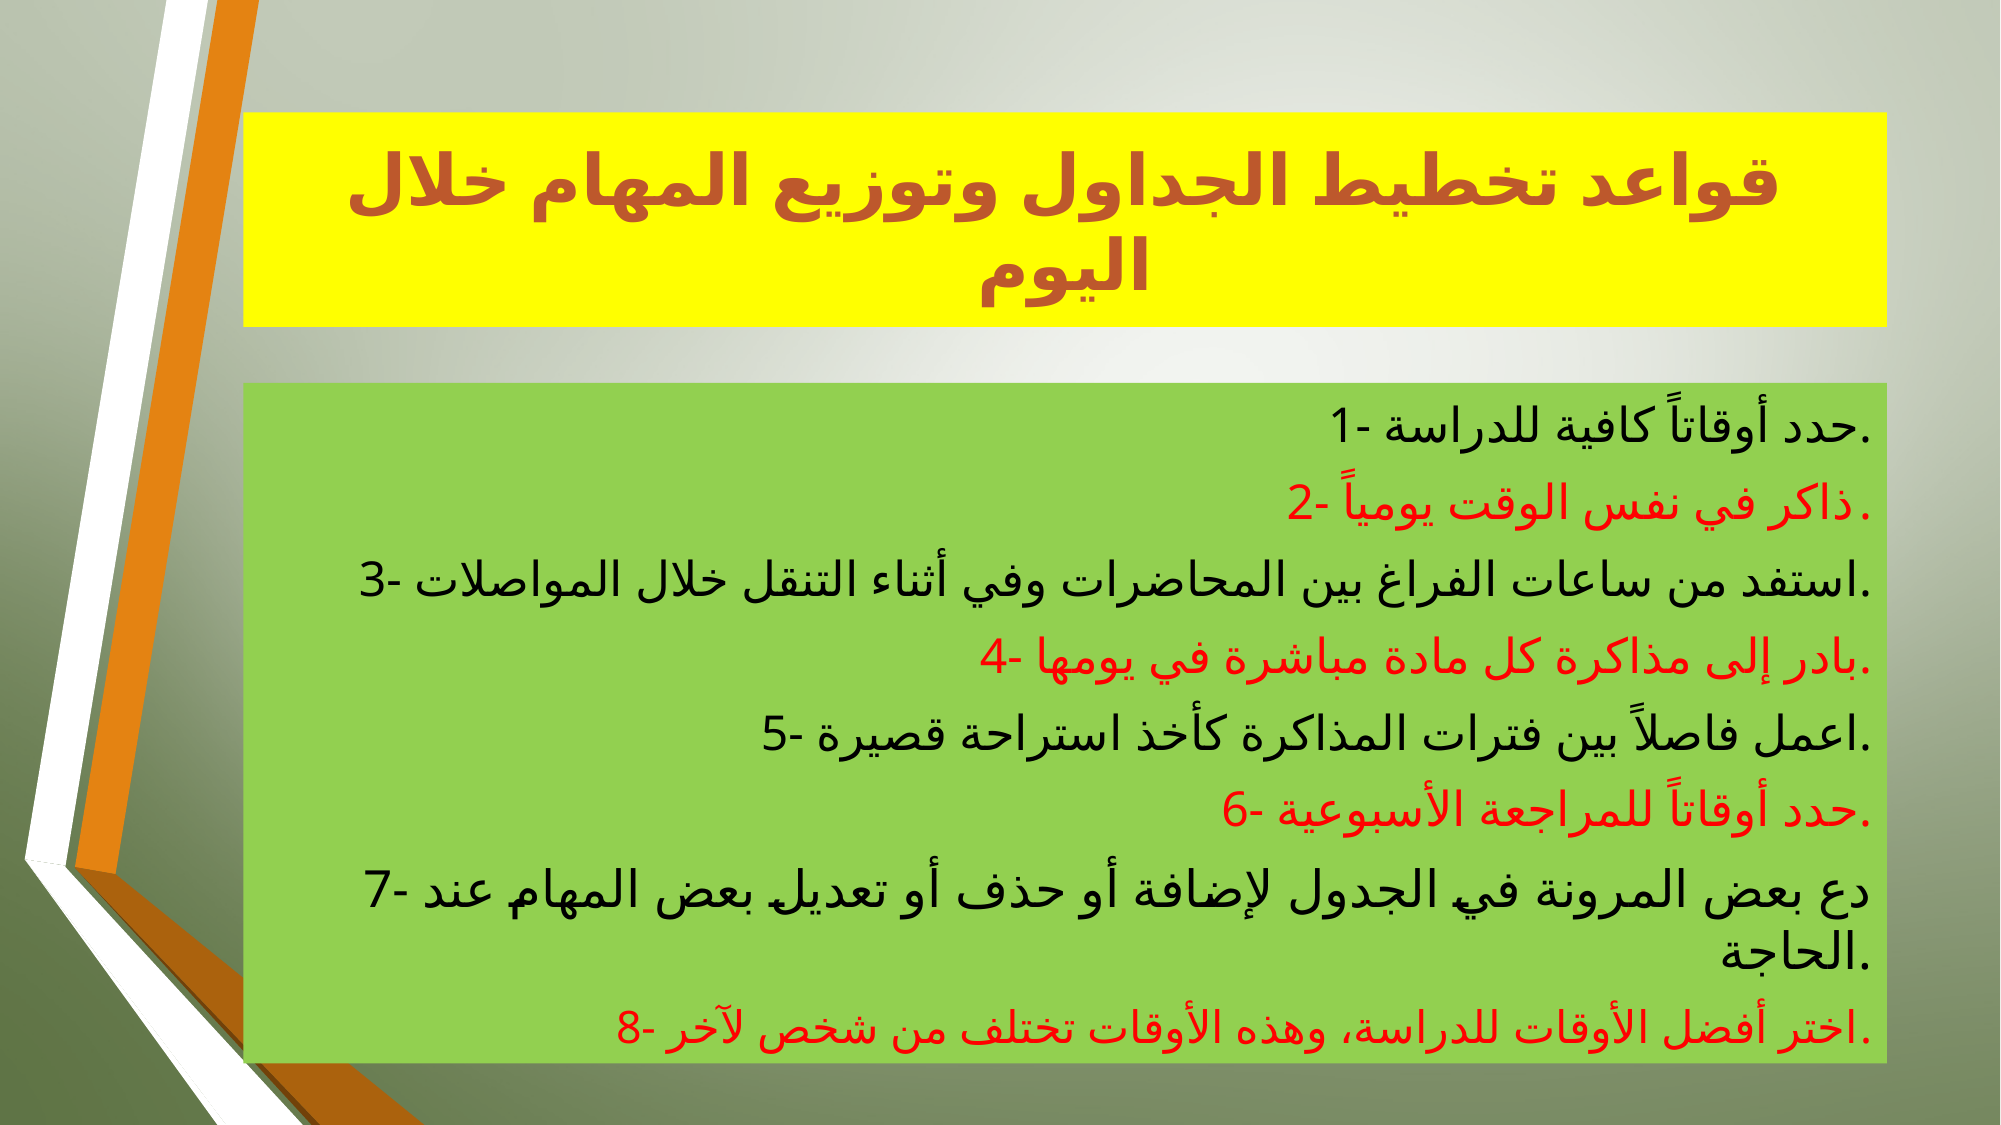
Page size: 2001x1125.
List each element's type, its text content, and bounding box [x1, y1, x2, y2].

title قواعد تخطيط الجداول وتوزيع المهام خلال اليوم [243, 112, 1887, 327]
list 1- حدد أوقاتاً كافية للدراسة. 2- ذاكر في نفس الوقت يومياً. 3- استفد من ساعات الفراغ بين المحاضرات وفي أثناء التنقل خلال المواصلات. 4- بادر إلى مذاكرة كل مادة مباشرة في يومها. 5- اعمل فاصلاً بين فترات المذاكرة كأخذ استراحة قصيرة. 6- حدد أوقاتاً للمراجعة الأسبوعية. 7- دع بعض المرونة في الجدول لإضافة أو حذف أو تعديل بعض المهام عند الحاجة. 8- اختر أفضل الأوقات للدراسة، وهذه الأوقات تختلف من شخص لآخر. [243, 382, 1887, 1064]
